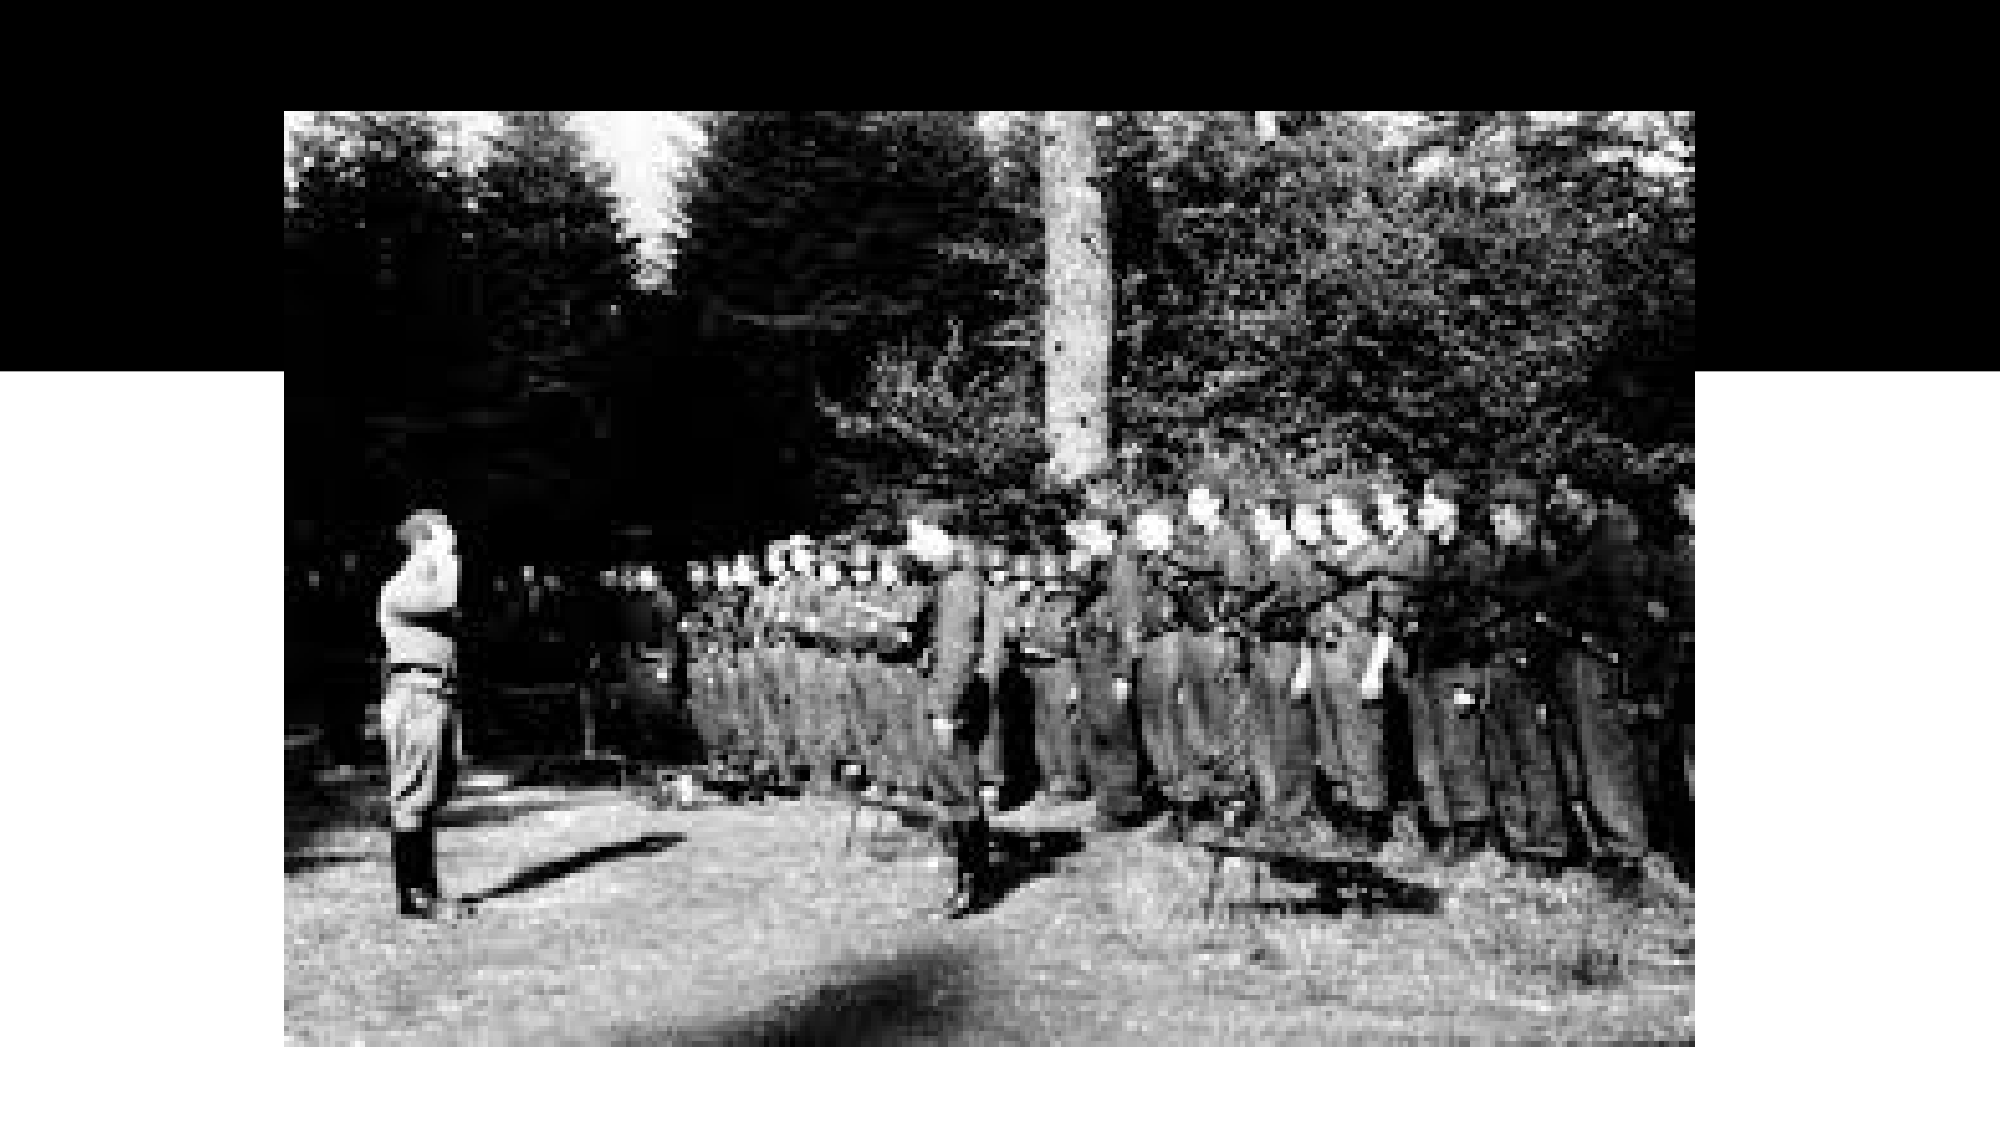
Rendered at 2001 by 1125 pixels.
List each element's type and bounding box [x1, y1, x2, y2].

list [284, 111, 1695, 1047]
